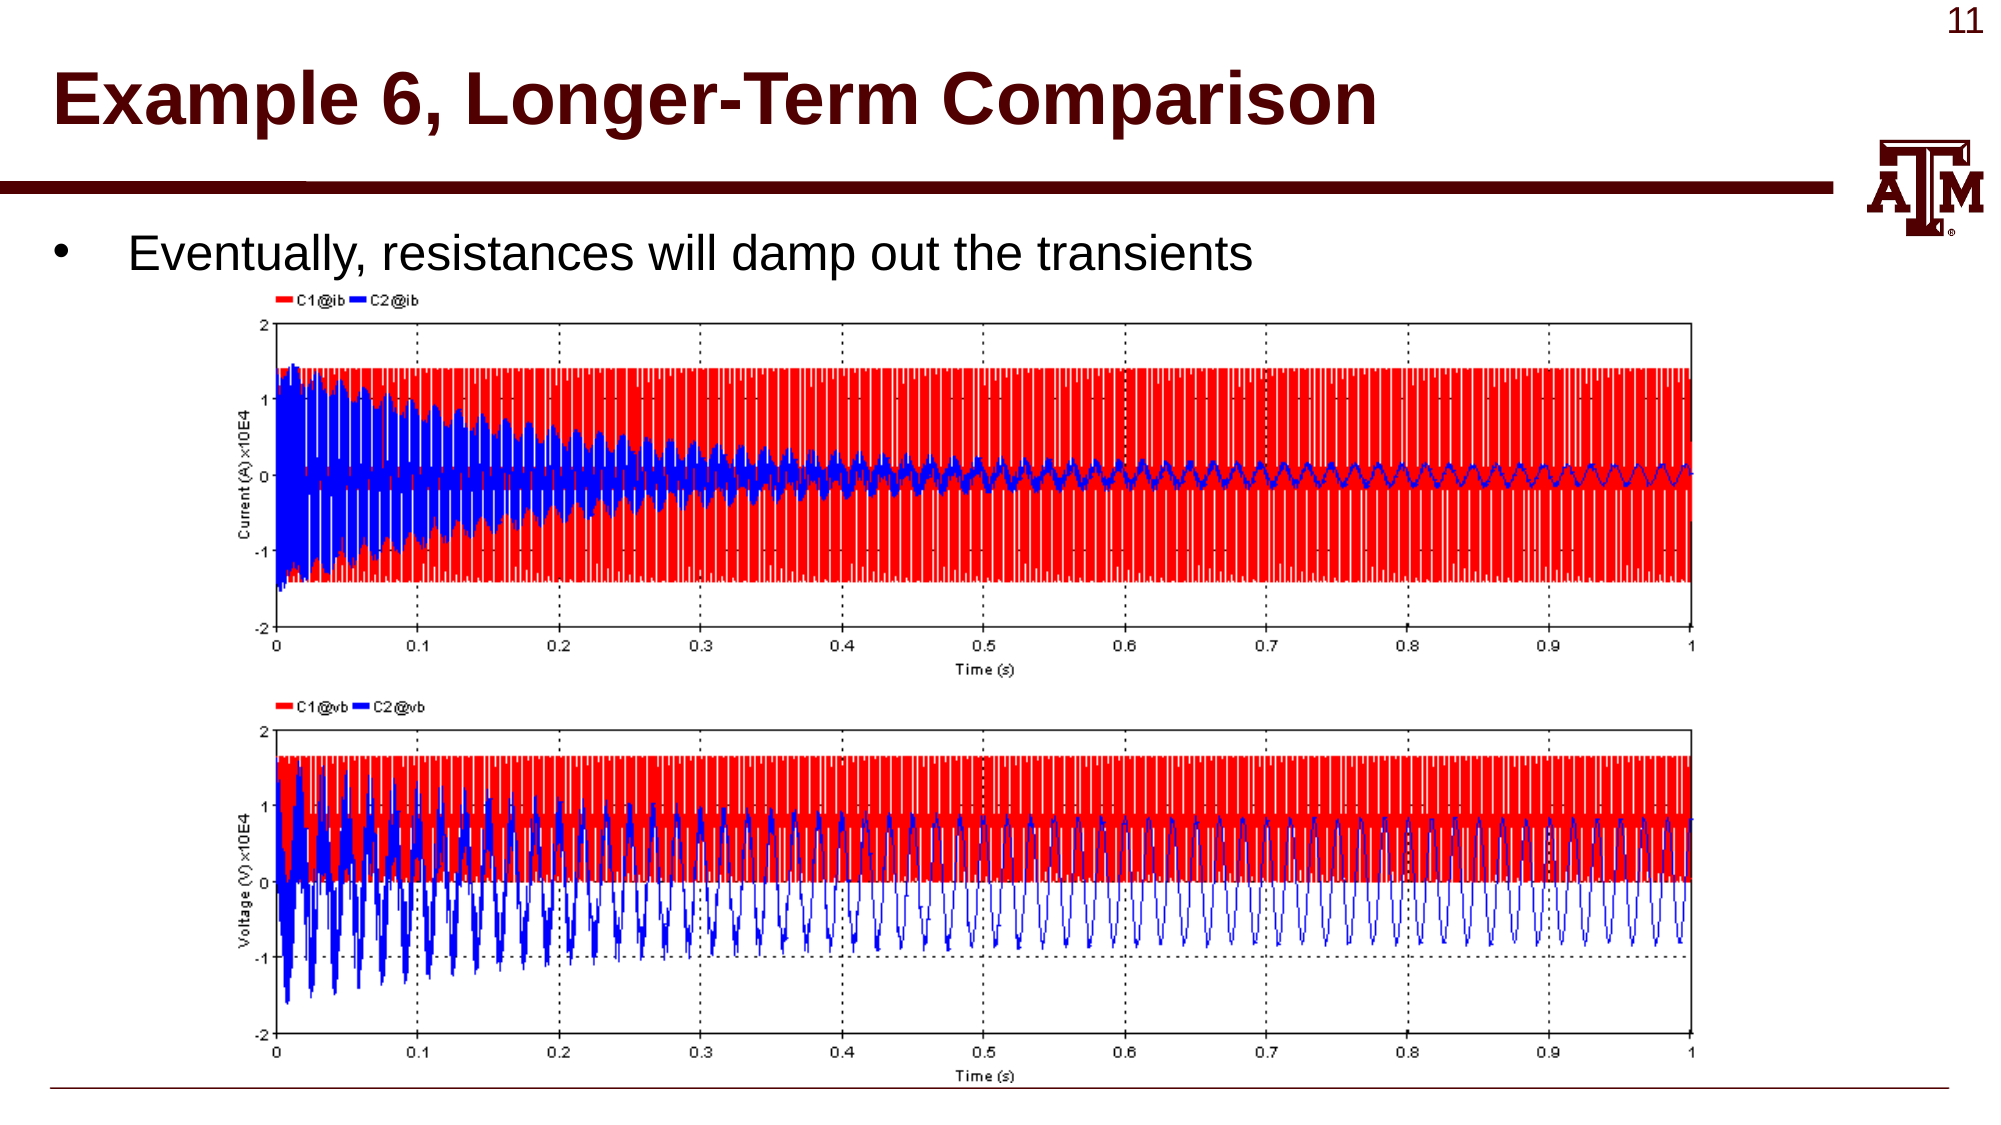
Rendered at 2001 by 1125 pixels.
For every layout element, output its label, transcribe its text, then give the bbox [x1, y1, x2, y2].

title Example 6, Longer-Term Comparison [37, 12, 1826, 188]
picture [212, 284, 1709, 1083]
picture [1850, 112, 2000, 263]
list Eventually, resistances will damp out the transients [37, 212, 1826, 1063]
